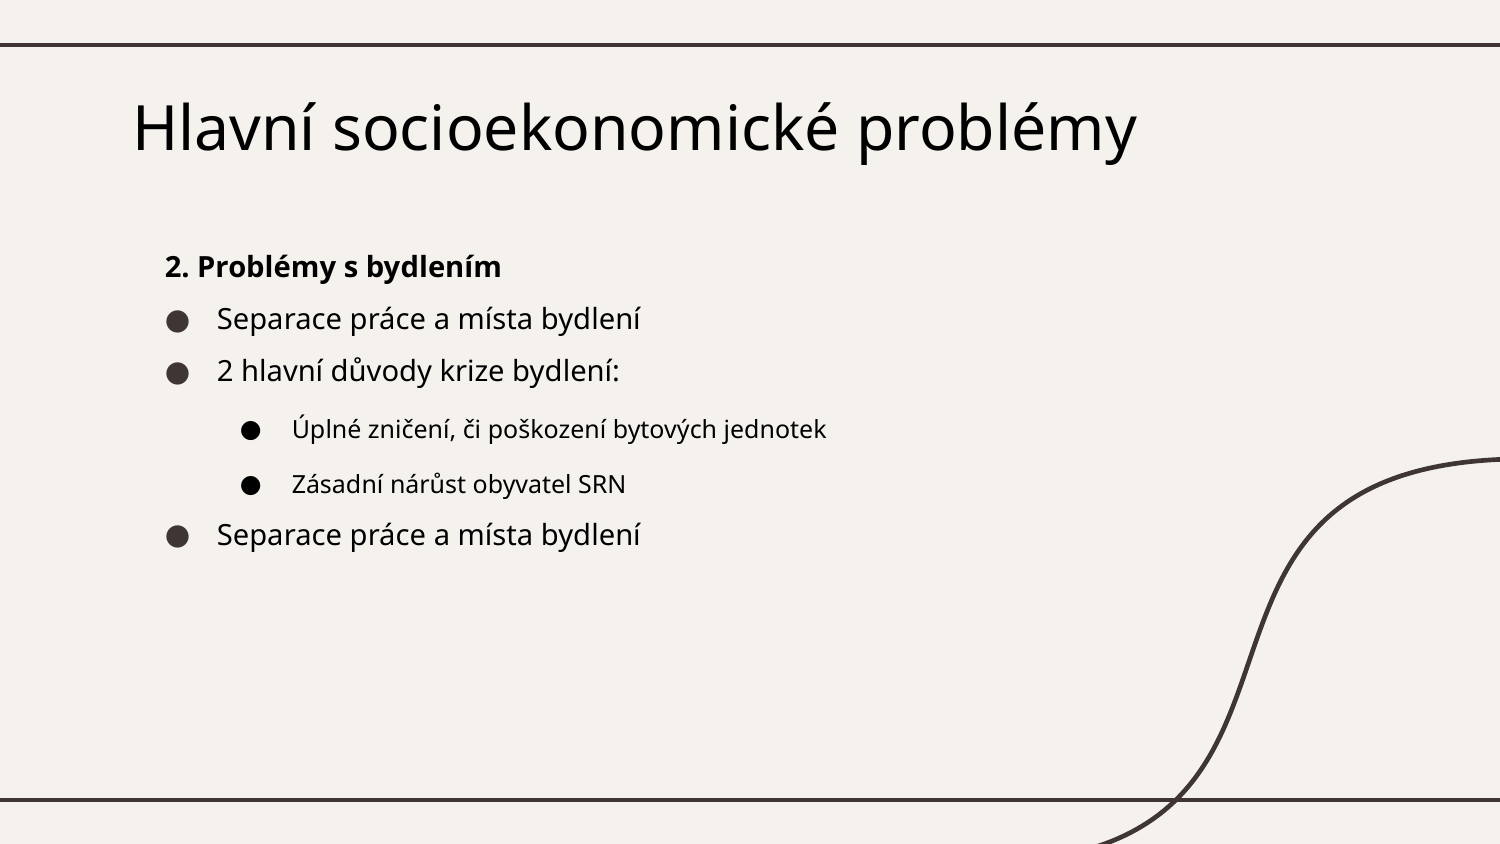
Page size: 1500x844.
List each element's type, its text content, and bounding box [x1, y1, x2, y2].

subtitle 2. Problémy s bydlením Separace práce a místa bydlení 2 hlavní důvody krize bydlení: Úplné zničení, či poškození bytových jednotek Zásadní nárůst obyvatel SRN Separace práce a místa bydlení [126, 215, 1192, 673]
title Hlavní socioekonomické problémy [116, 72, 1383, 167]
